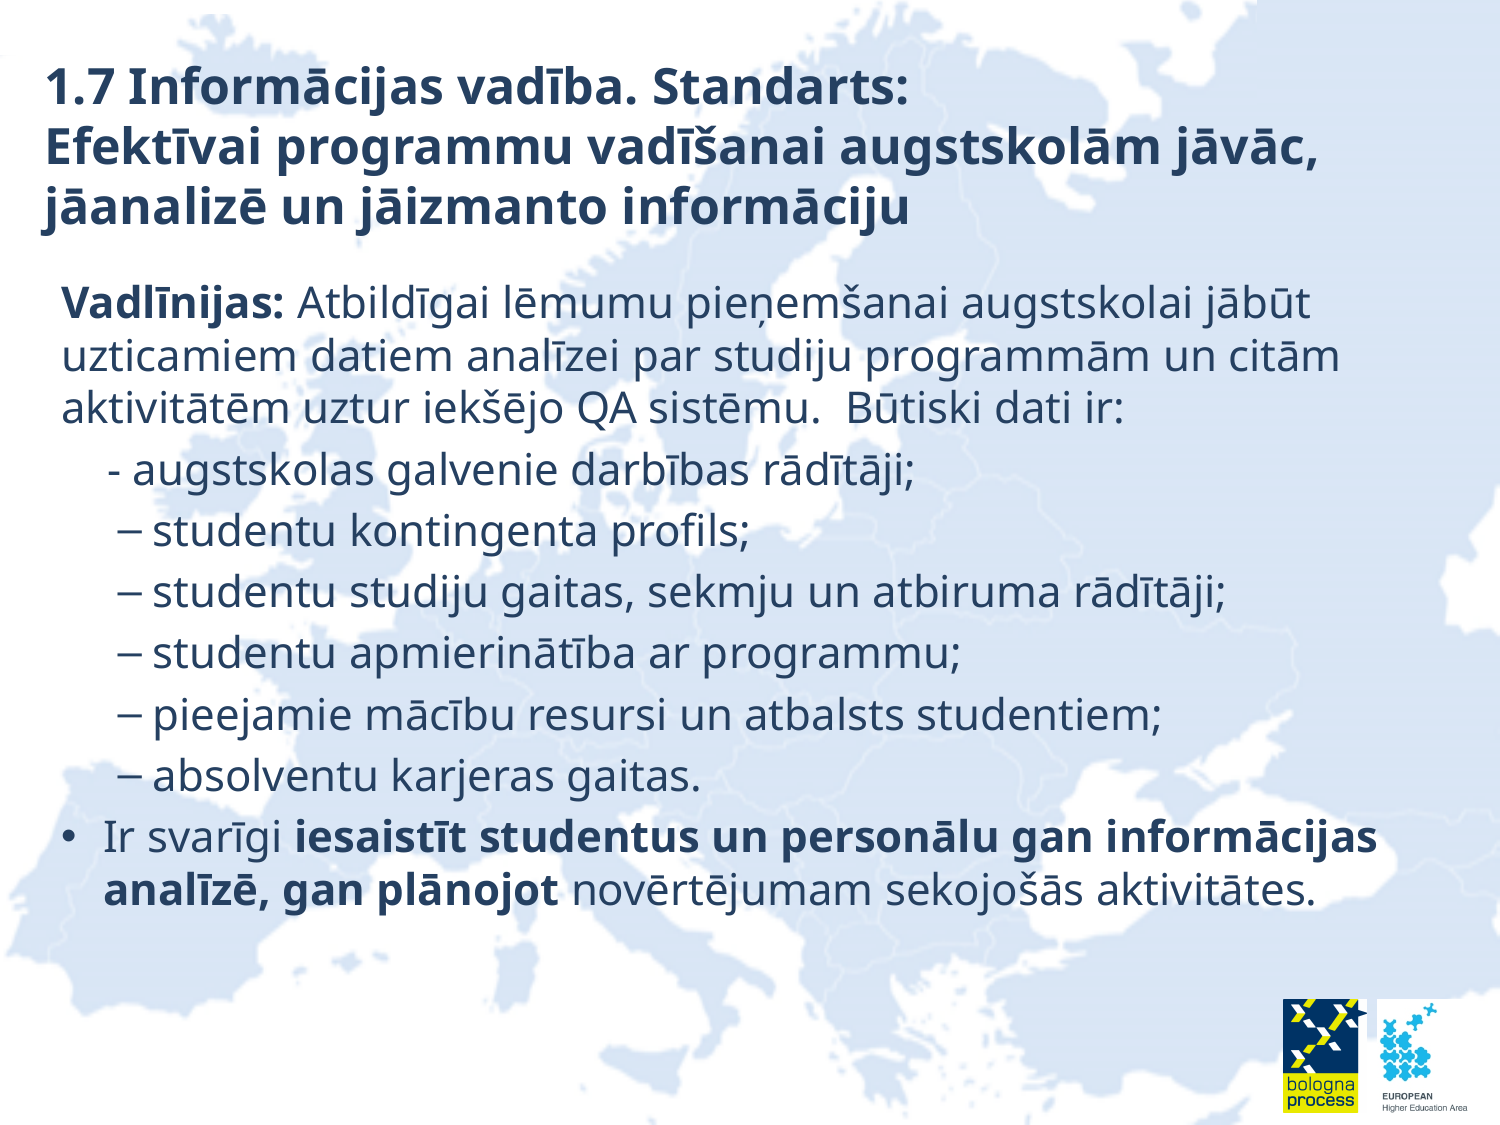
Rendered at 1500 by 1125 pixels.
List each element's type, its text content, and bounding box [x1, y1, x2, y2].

title 1.7 Informācijas vadība. Standarts: Efektīvai programmu vadīšanai augstskolām jāvāc, jāanalizē un jāizmanto informāciju [29, 38, 1471, 250]
list Vadlīnijas: Atbildīgai lēmumu pieņemšanai augstskolai jābūt uzticamiem datiem analīzei par studiju programmām un citām aktivitātēm uztur iekšējo QA sistēmu. Būtiski dati ir: - augstskolas galvenie darbības rādītāji; studentu kontingenta profils; studentu studiju gaitas, sekmju un atbiruma rādītāji; studentu apmierinātība ar programmu; pieejamie mācību resursi un atbalsts studentiem; absolventu karjeras gaitas. Ir svarīgi iesaistīt studentus un personālu gan informācijas analīzē, gan plānojot novērtējumam sekojošās aktivitātes. [46, 267, 1471, 1106]
picture [0, 0, 1500, 1125]
